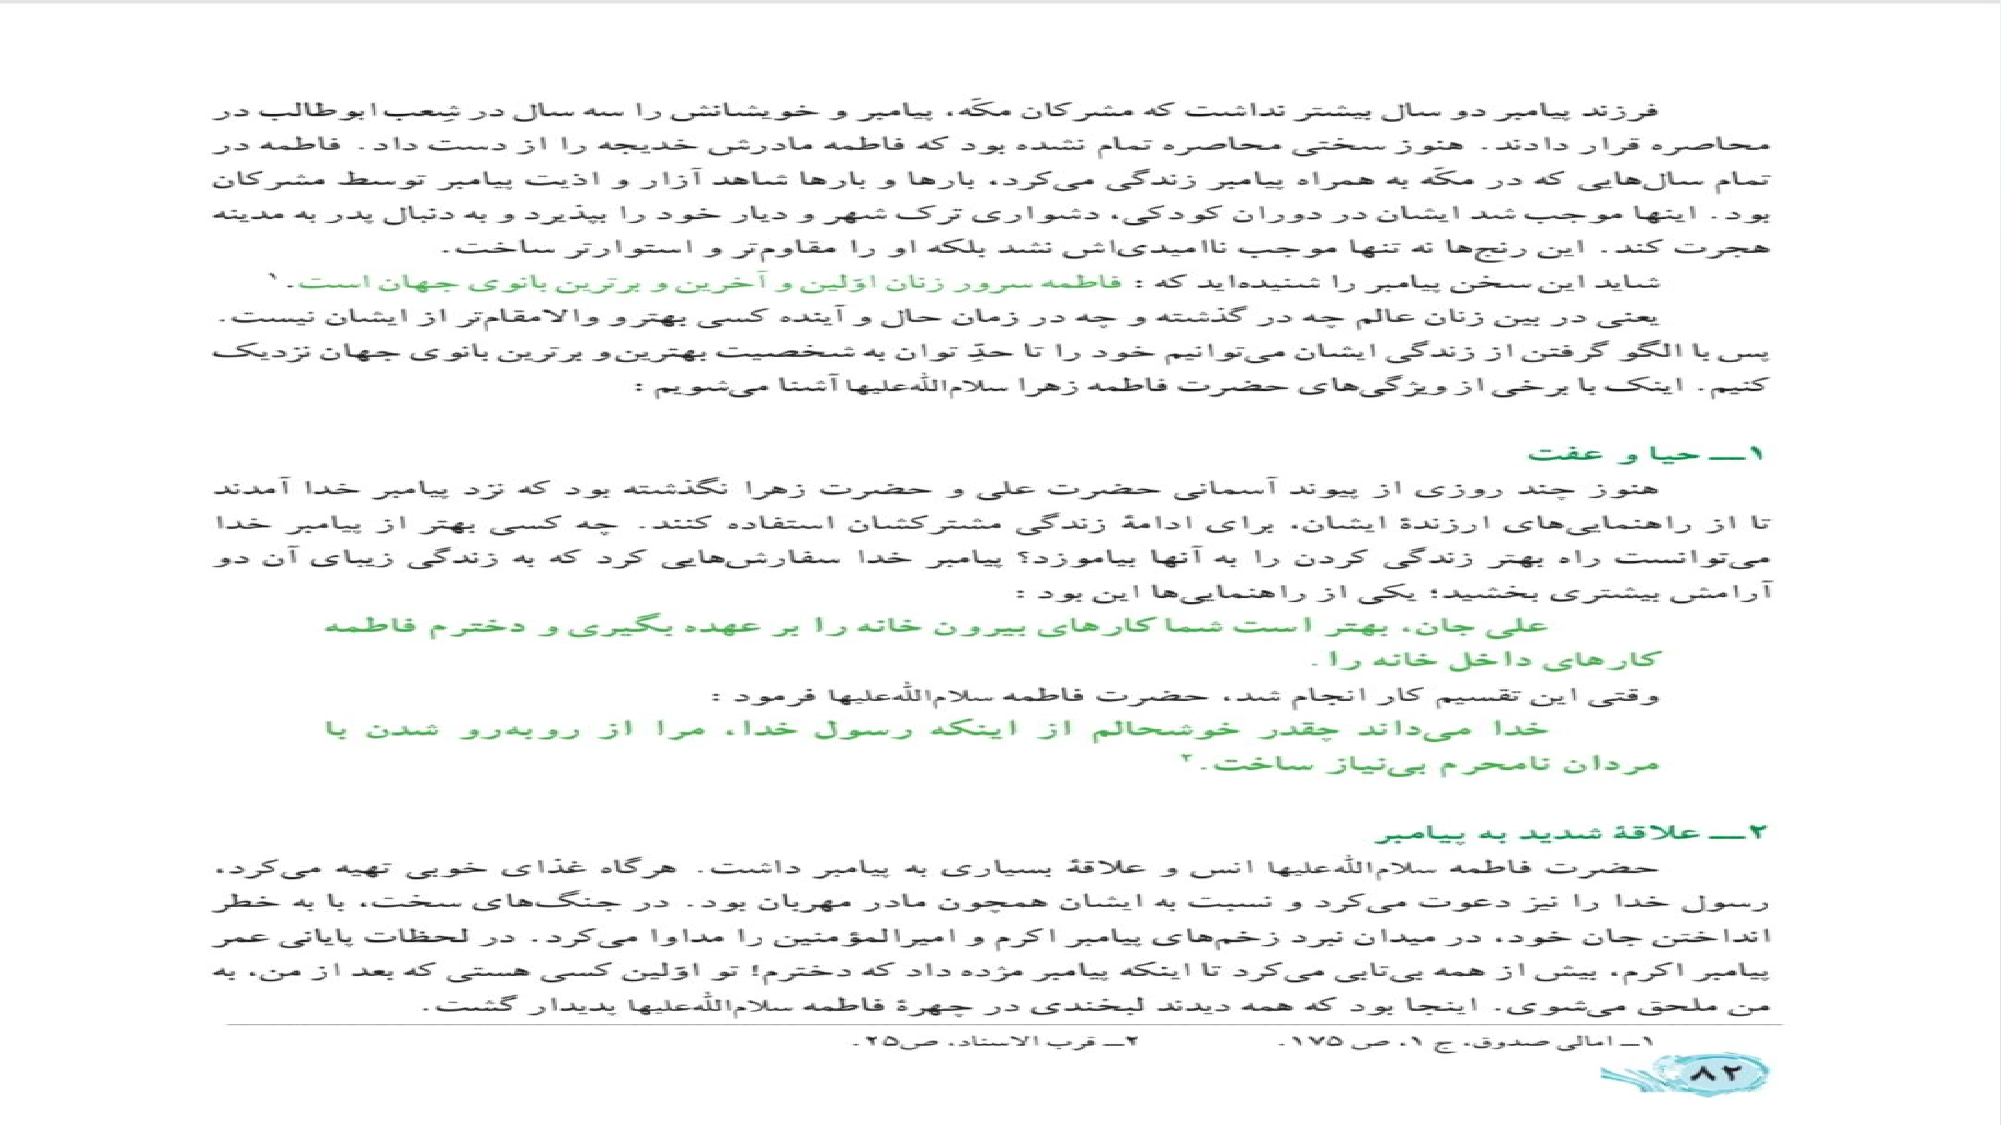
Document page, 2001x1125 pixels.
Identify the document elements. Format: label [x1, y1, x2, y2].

list [0, 0, 2000, 1125]
